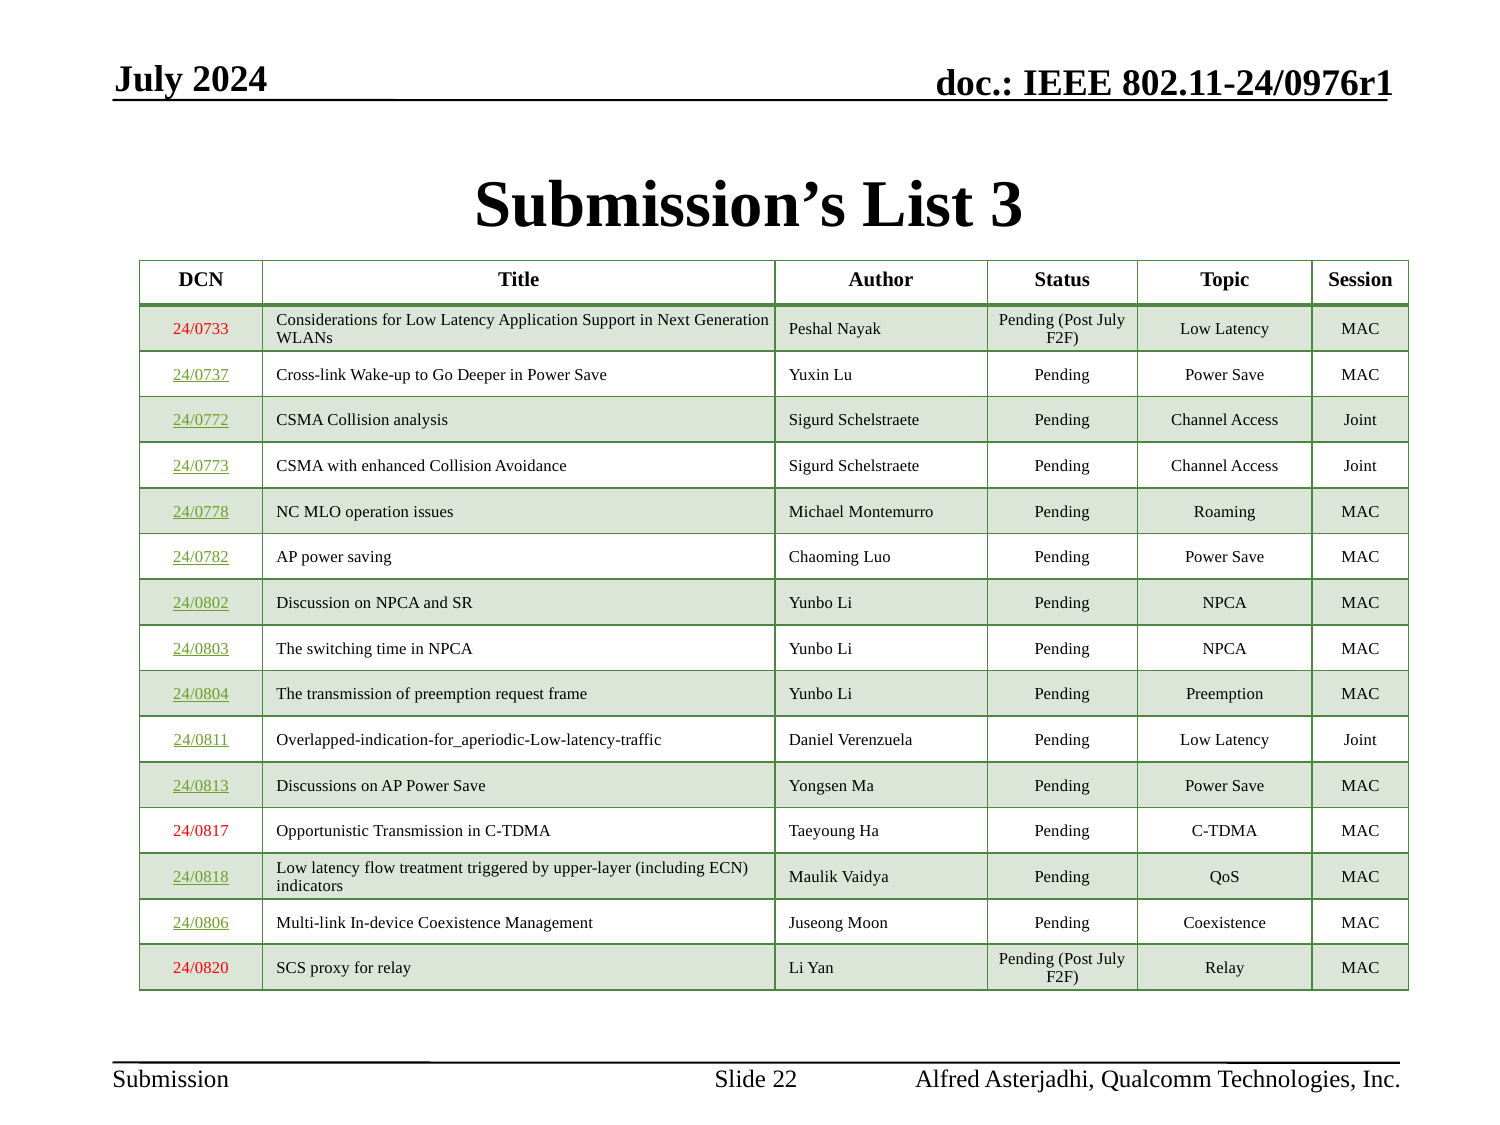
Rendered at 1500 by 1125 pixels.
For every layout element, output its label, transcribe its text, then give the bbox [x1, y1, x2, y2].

table_cell Power Save [1138, 534, 1311, 578]
table_cell 24/0818 [140, 854, 262, 898]
table_cell Preemption [1138, 671, 1311, 715]
table_cell Sigurd Schelstraete [776, 443, 987, 487]
table_cell Sigurd Schelstraete [776, 397, 987, 441]
table_cell MAC [1313, 808, 1408, 852]
table_cell Pending [988, 534, 1137, 578]
table_cell AP power saving [263, 534, 774, 578]
table_cell Pending [988, 808, 1137, 852]
table_cell MAC [1313, 580, 1408, 624]
table_cell Yuxin Lu [776, 352, 987, 396]
table_cell Joint [1313, 717, 1408, 761]
table_cell 24/0804 [140, 671, 262, 715]
table_cell Discussion on NPCA and SR [263, 580, 774, 624]
table_cell Channel Access [1138, 397, 1311, 441]
table_cell Cross-link Wake-up to Go Deeper in Power Save [263, 352, 774, 396]
table_cell 24/0733 [140, 307, 262, 350]
table_header Session [1313, 261, 1408, 303]
table_cell Joint [1313, 397, 1408, 441]
table_cell The switching time in NPCA [263, 626, 774, 670]
table_cell NPCA [1138, 626, 1311, 670]
table_cell Daniel Verenzuela [776, 717, 987, 761]
table_cell Pending [988, 352, 1137, 396]
table_cell 24/0772 [140, 397, 262, 441]
table_cell 24/0817 [140, 808, 262, 852]
table_cell Taeyoung Ha [776, 808, 987, 852]
table_cell Pending (Post July F2F) [988, 307, 1137, 350]
table_cell Peshal Nayak [776, 307, 987, 350]
table_cell SCS proxy for relay [263, 945, 774, 989]
table_cell Juseong Moon [776, 900, 987, 943]
table_cell Pending [988, 717, 1137, 761]
table_cell QoS [1138, 854, 1311, 898]
table_cell 24/0802 [140, 580, 262, 624]
table_cell Li Yan [776, 945, 987, 989]
table_cell Roaming [1138, 489, 1311, 533]
table_cell C-TDMA [1138, 808, 1311, 852]
table_cell 24/0778 [140, 489, 262, 533]
table_cell Joint [1313, 443, 1408, 487]
table_header Author [776, 261, 987, 303]
table_cell Considerations for Low Latency Application Support in Next Generation WLANs [263, 307, 774, 350]
table_cell 24/0820 [140, 945, 262, 989]
table_cell Multi-link In-device Coexistence Management [263, 900, 774, 943]
table_cell Coexistence [1138, 900, 1311, 943]
table_cell Power Save [1138, 352, 1311, 396]
table_cell 24/0737 [140, 352, 262, 396]
table_cell CSMA Collision analysis [263, 397, 774, 441]
table_cell Pending [988, 580, 1137, 624]
table_cell Chaoming Luo [776, 534, 987, 578]
footer Alfred Asterjadhi, Qualcomm Technologies, Inc. [878, 1061, 1402, 1093]
table_cell Power Save [1138, 763, 1311, 807]
table_cell MAC [1313, 352, 1408, 396]
table_cell Yunbo Li [776, 671, 987, 715]
table_cell Pending (Post July F2F) [988, 945, 1137, 989]
table_cell Low Latency [1138, 307, 1311, 350]
table_cell MAC [1313, 307, 1408, 350]
table_cell Maulik Vaidya [776, 854, 987, 898]
table_cell MAC [1313, 900, 1408, 943]
table_cell Yongsen Ma [776, 763, 987, 807]
table_cell MAC [1313, 489, 1408, 533]
table_cell MAC [1313, 945, 1408, 989]
table_cell Opportunistic Transmission in C-TDMA [263, 808, 774, 852]
table_cell Overlapped-indication-for_aperiodic-Low-latency-traffic [263, 717, 774, 761]
table_cell Relay [1138, 945, 1311, 989]
table_cell Pending [988, 489, 1137, 533]
table_cell The transmission of preemption request frame [263, 671, 774, 715]
table_cell 24/0773 [140, 443, 262, 487]
table_cell Yunbo Li [776, 580, 987, 624]
slide_number Slide 22 [712, 1061, 800, 1123]
table_cell 24/0782 [140, 534, 262, 578]
table_cell 24/0813 [140, 763, 262, 807]
table_header Title [263, 261, 774, 303]
table_cell Discussions on AP Power Save [263, 763, 774, 807]
table_cell CSMA with enhanced Collision Avoidance [263, 443, 774, 487]
table_cell MAC [1313, 763, 1408, 807]
table_cell Pending [988, 763, 1137, 807]
table_header Status [988, 261, 1137, 303]
table_cell 24/0803 [140, 626, 262, 670]
table_cell Pending [988, 397, 1137, 441]
table_header Topic [1138, 261, 1311, 303]
table_cell Pending [988, 854, 1137, 898]
table_cell MAC [1313, 626, 1408, 670]
table_cell 24/0811 [140, 717, 262, 761]
table_cell 24/0806 [140, 900, 262, 943]
table_cell NPCA [1138, 580, 1311, 624]
table_cell Pending [988, 671, 1137, 715]
table_cell NC MLO operation issues [263, 489, 774, 533]
table_cell Michael Montemurro [776, 489, 987, 533]
table_cell Low Latency [1138, 717, 1311, 761]
table_cell Low latency flow treatment triggered by upper-layer (including ECN) indicators [263, 854, 774, 898]
table_cell MAC [1313, 534, 1408, 578]
table_cell MAC [1313, 854, 1408, 898]
table_cell Pending [988, 900, 1137, 943]
table_cell Pending [988, 626, 1137, 670]
title Submission’s List 3 [112, 112, 1388, 288]
table_header DCN [140, 261, 262, 303]
table_cell Pending [988, 443, 1137, 487]
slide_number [114, 54, 423, 100]
table_cell Channel Access [1138, 443, 1311, 487]
table_cell MAC [1313, 671, 1408, 715]
table_cell Yunbo Li [776, 626, 987, 670]
